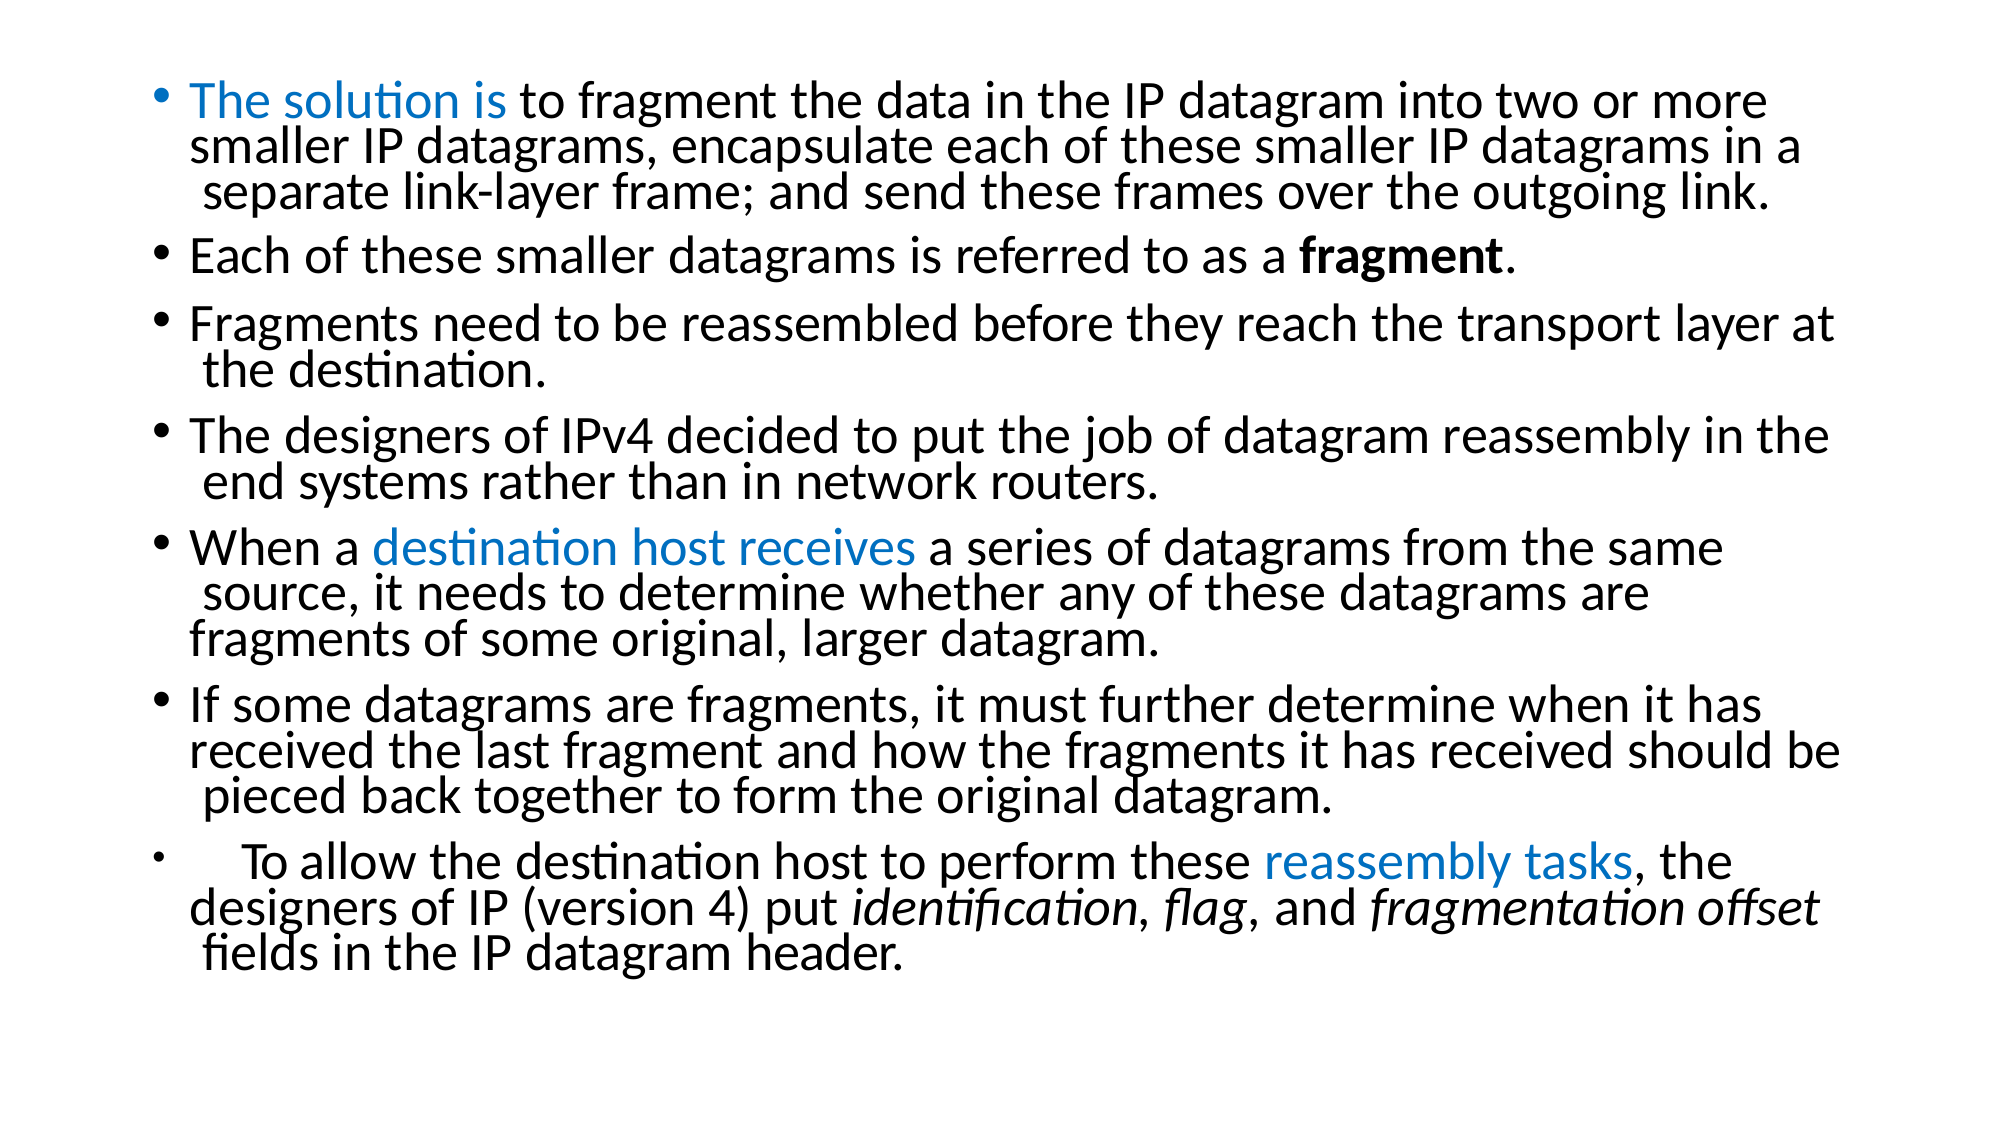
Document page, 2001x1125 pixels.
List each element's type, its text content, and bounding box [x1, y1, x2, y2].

text_box The solution is to fragment the data in the IP datagram into two or more smaller IP datagrams, encapsulate each of these smaller IP datagrams in a separate link-layer frame; and send these frames over the outgoing link. Each of these smaller datagrams is referred to as a fragment. Fragments need to be reassembled before they reach the transport layer at the destination. The designers of IPv4 decided to put the job of datagram reassembly in the end systems rather than in network routers. When a destination host receives a series of datagrams from the same source, it needs to determine whether any of these datagrams are fragments of some original, larger datagram. If some datagrams are fragments, it must further determine when it has received the last fragment and how the fragments it has received should be pieced back together to form the original datagram. To allow the destination host to perform these reassembly tasks, the designers of IP (version 4) put identification, flag, and fragmentation offset fields in the IP datagram header. [150, 60, 1849, 980]
